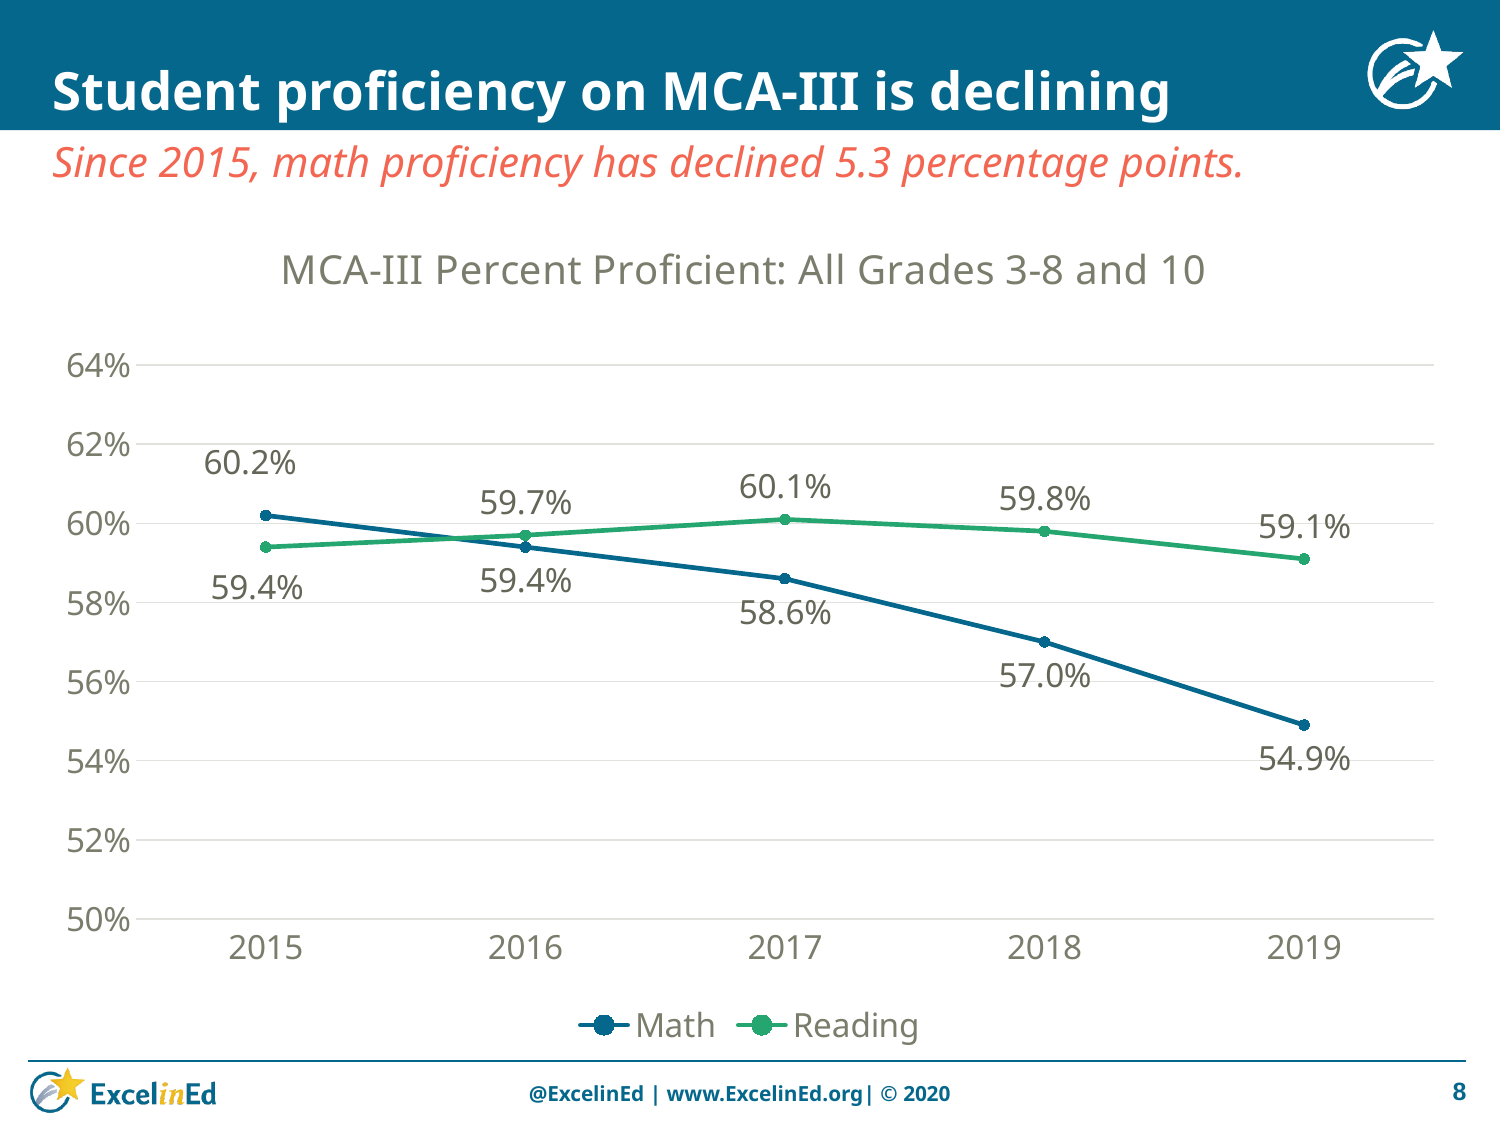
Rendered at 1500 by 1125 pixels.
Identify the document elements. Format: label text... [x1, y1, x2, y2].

chart [37, 203, 1463, 1054]
title Student proficiency on MCA-III is declining [37, 12, 1272, 128]
list Since 2015, math proficiency has declined 5.3 percentage points. [37, 128, 1482, 204]
slide_number 8 [1415, 1069, 1482, 1111]
picture [1405, 32, 1462, 86]
picture [1368, 39, 1436, 109]
picture [28, 1065, 217, 1114]
